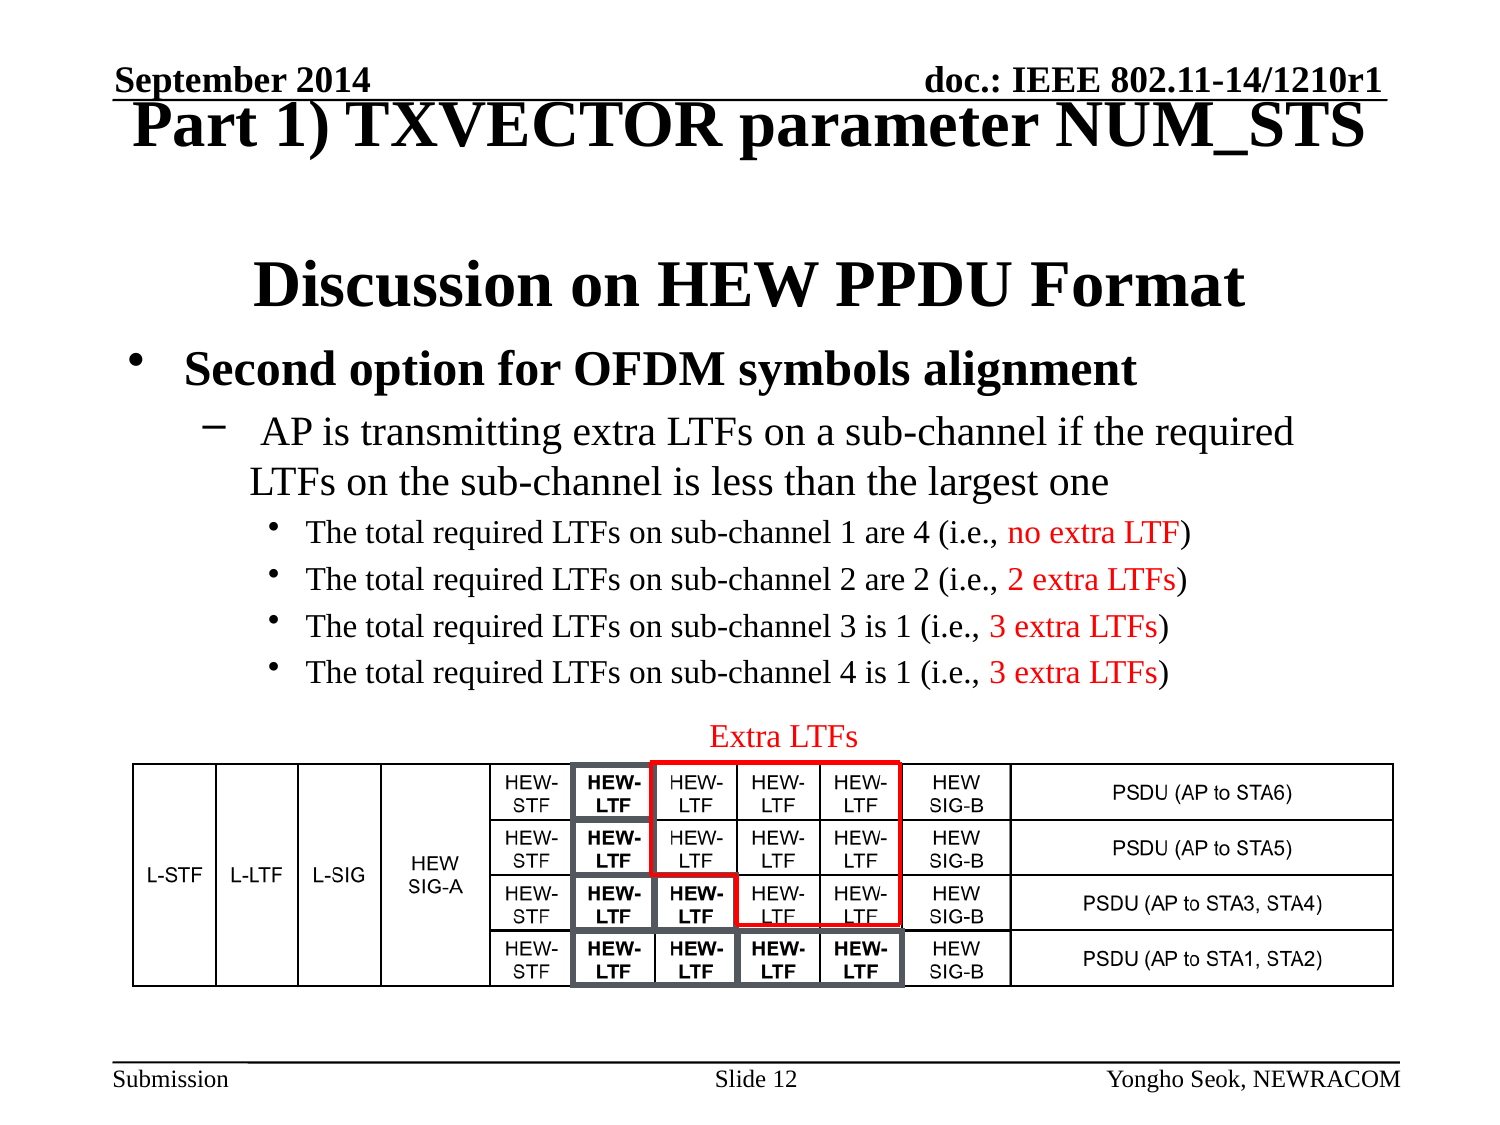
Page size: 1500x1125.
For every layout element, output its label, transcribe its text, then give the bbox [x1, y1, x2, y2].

text_box Second option for OFDM symbols alignment AP is transmitting extra LTFs on a sub-channel if the required LTFs on the sub-channel is less than the largest one The total required LTFs on sub-channel 1 are 4 (i.e., no extra LTF) The total required LTFs on sub-channel 2 are 2 (i.e., 2 extra LTFs) The total required LTFs on sub-channel 3 is 1 (i.e., 3 extra LTFs) The total required LTFs on sub-channel 4 is 1 (i.e., 3 extra LTFs) [112, 328, 1388, 1003]
slide_number Slide 12 [712, 1061, 800, 1093]
text_box Extra LTFs [694, 706, 874, 749]
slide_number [114, 54, 374, 101]
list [124, 751, 1401, 1001]
title Part 1) TXVECTOR parameter NUM_STS Discussion on HEW PPDU Format [112, 112, 1388, 288]
footer Yongho Seok, NEWRACOM [1103, 1061, 1402, 1093]
